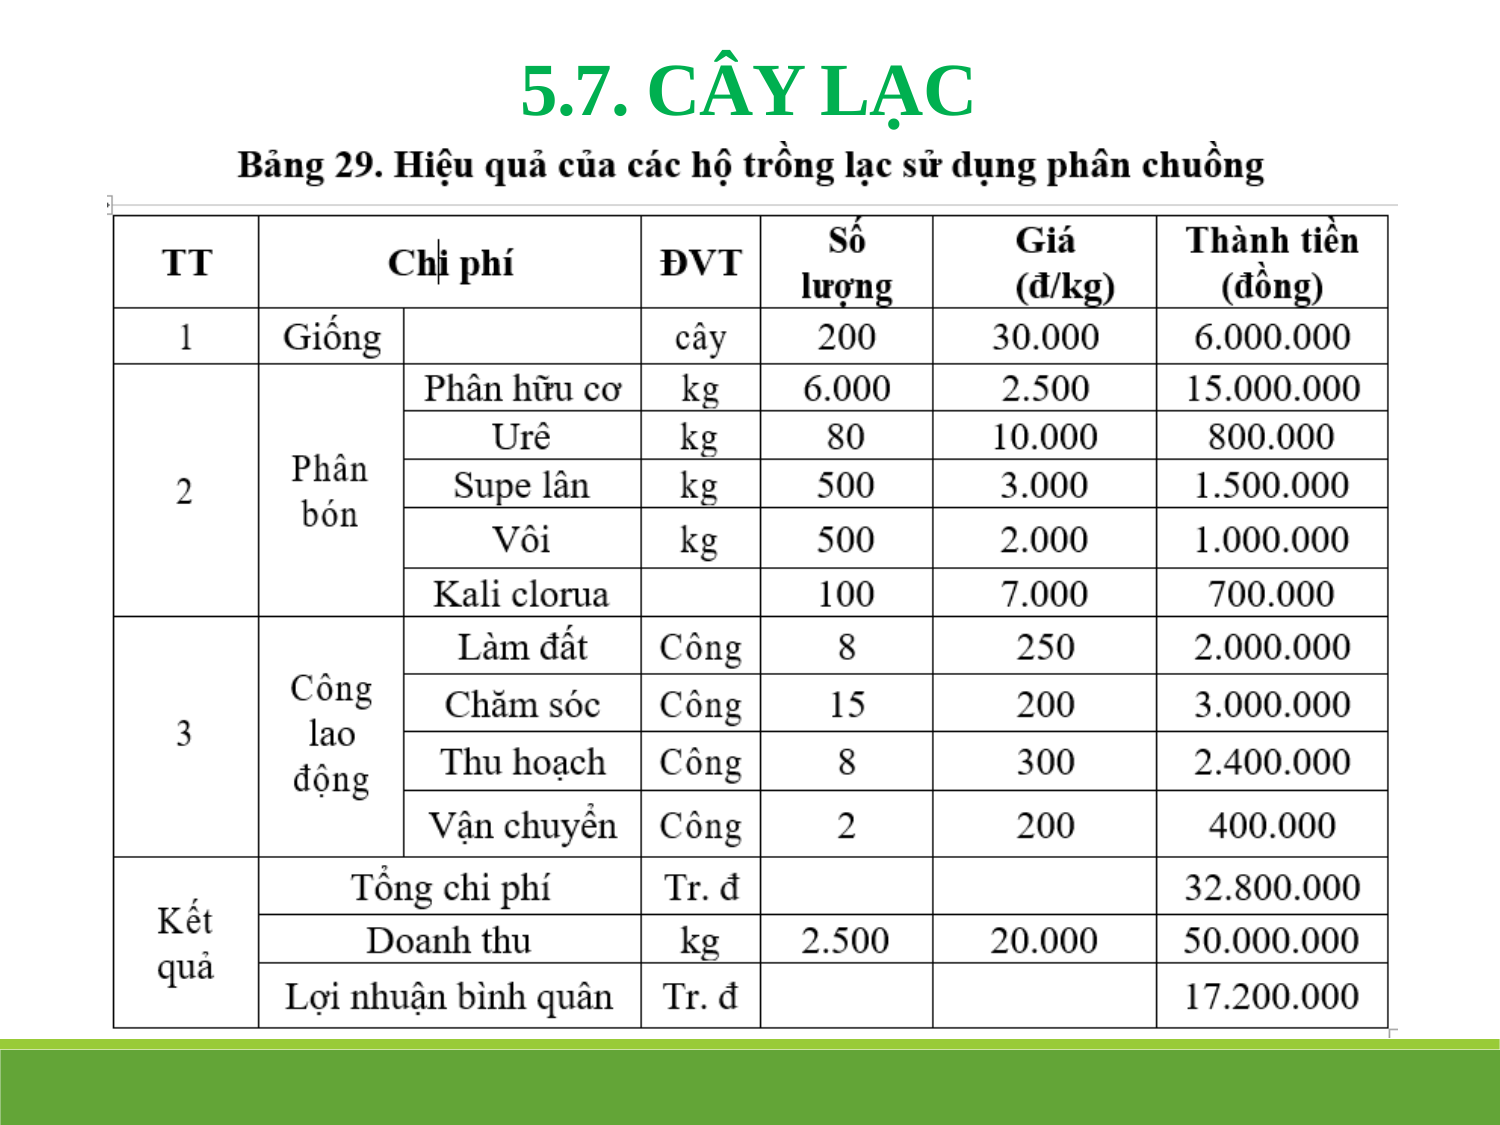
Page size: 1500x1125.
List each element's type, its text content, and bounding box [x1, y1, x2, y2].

picture [107, 140, 1399, 1038]
text_box 5.7. CÂY LẠC [14, 26, 1484, 139]
